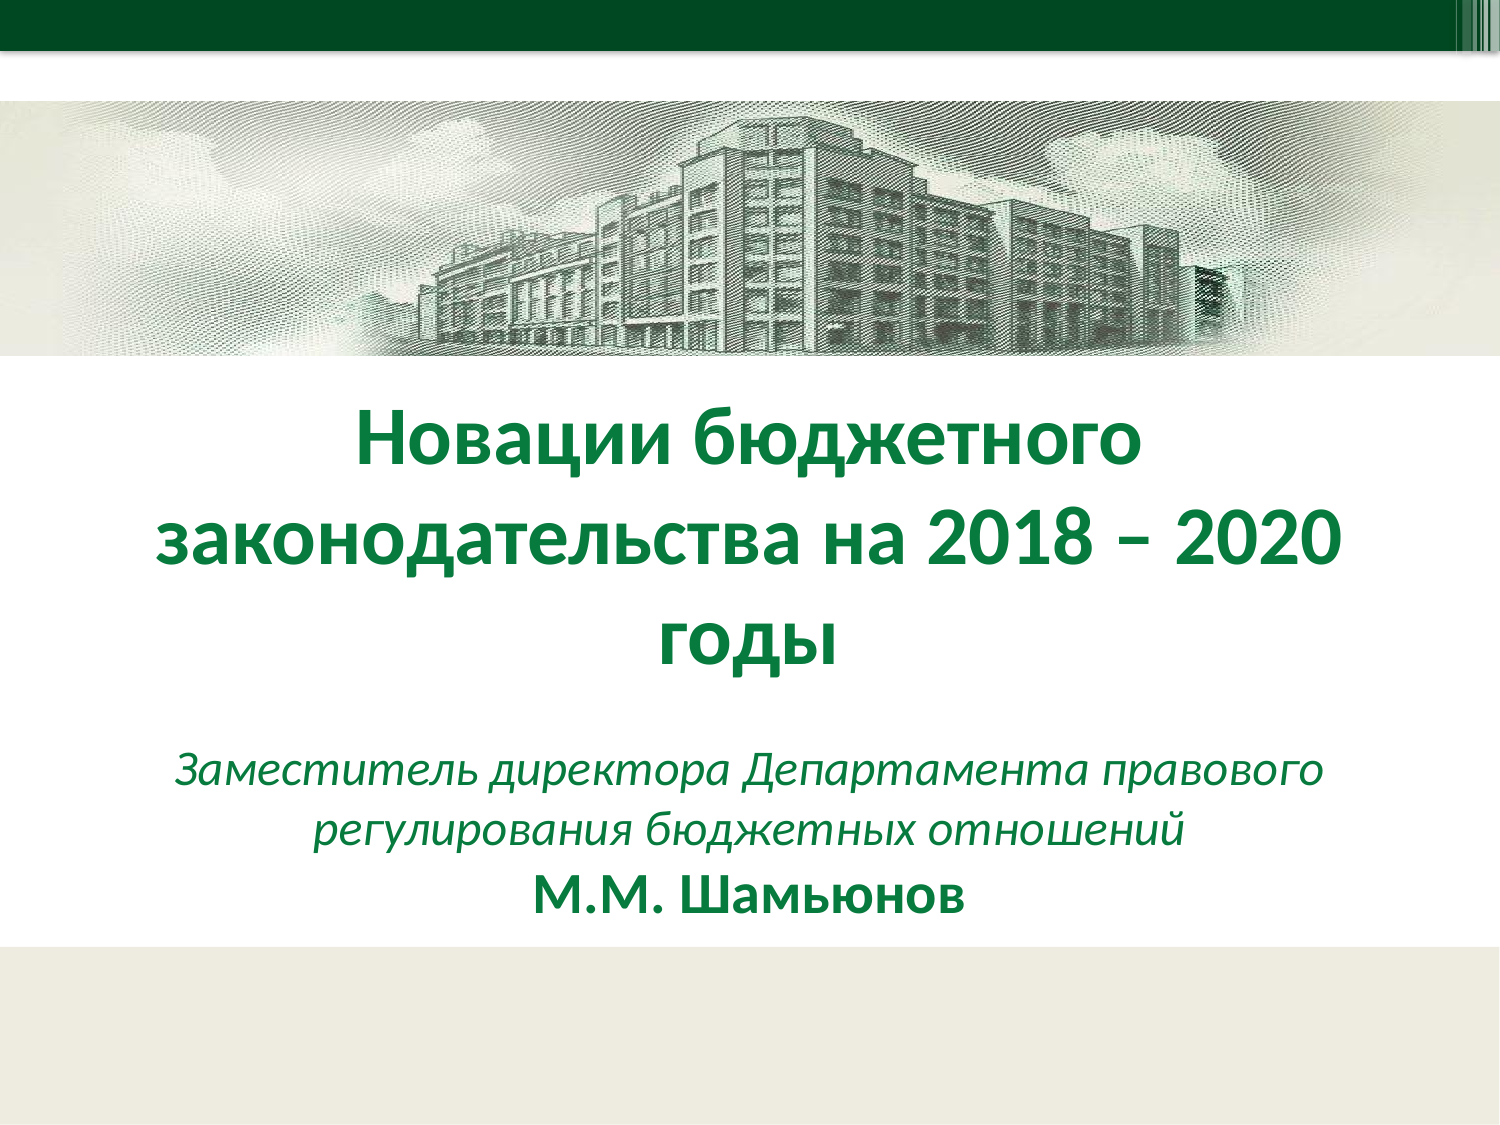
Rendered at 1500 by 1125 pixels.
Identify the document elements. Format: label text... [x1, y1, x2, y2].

text_box Заместитель директора Департамента правового регулирования бюджетных отношений М.М. Шамьюнов [76, 727, 1423, 933]
text_box [0, 945, 1500, 1125]
text_box Новации бюджетного законодательства на 2018 – 2020 годы [64, 373, 1435, 689]
picture [0, 101, 1500, 356]
